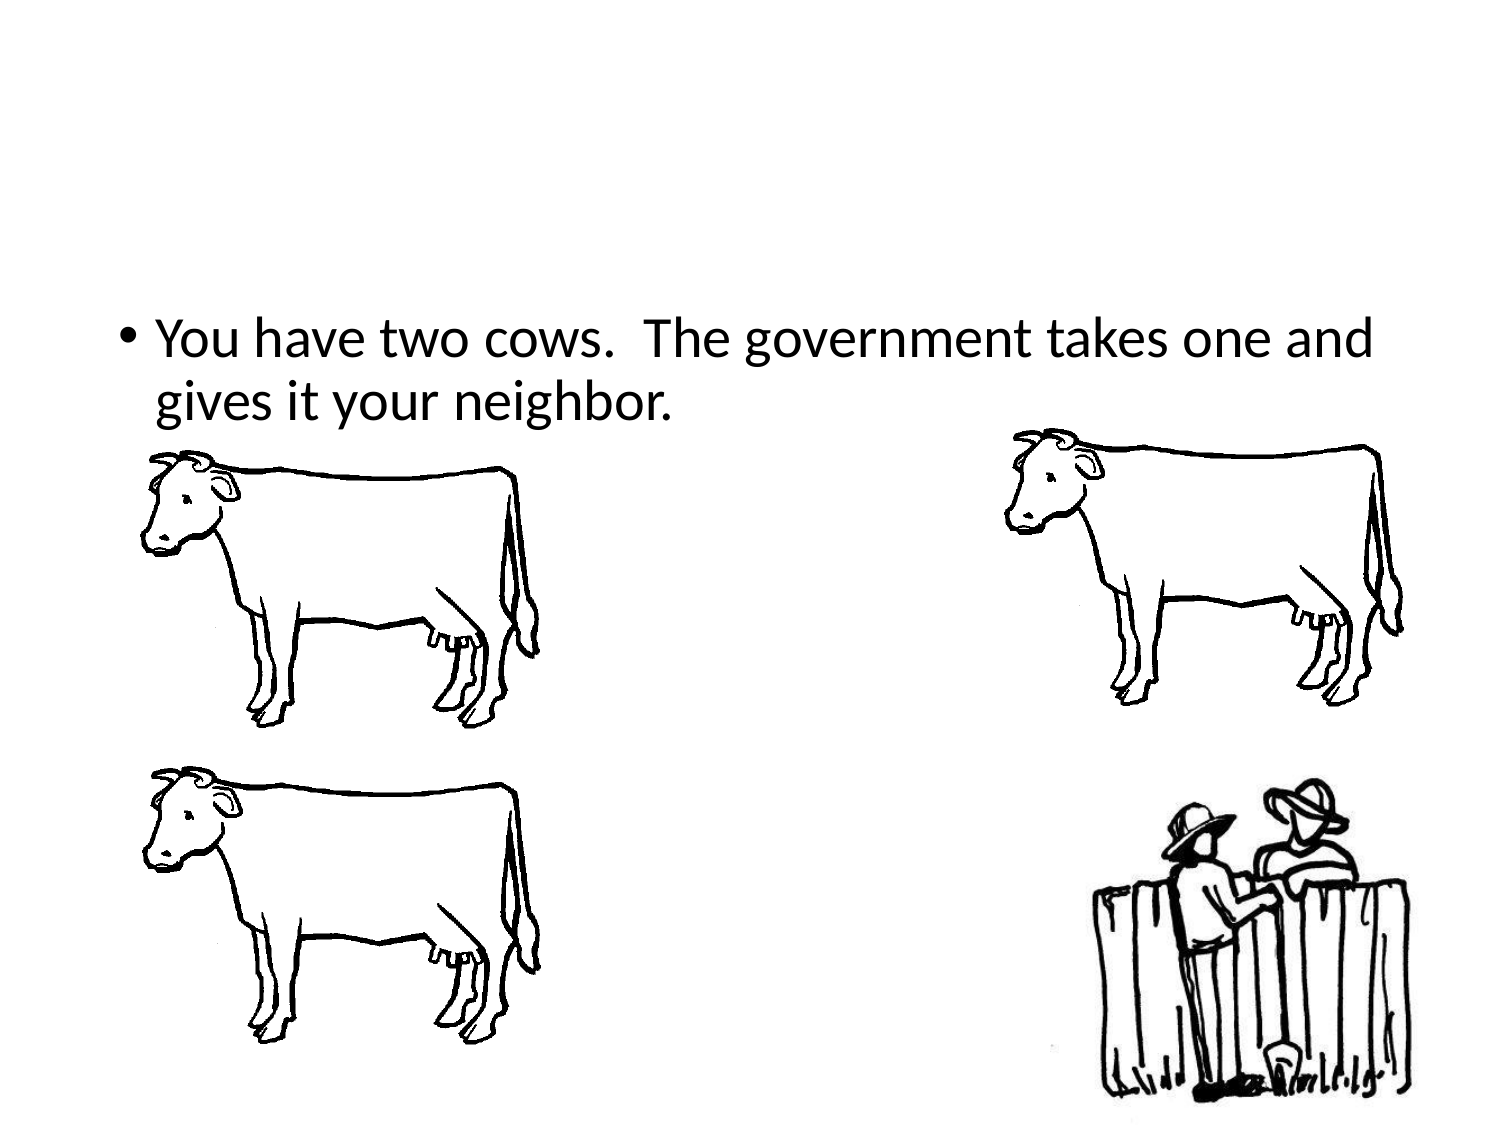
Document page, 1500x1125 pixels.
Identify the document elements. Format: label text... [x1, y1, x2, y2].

list You have two cows. The government takes one and gives it your neighbor. [103, 299, 1397, 1014]
picture [137, 762, 550, 1057]
picture [1049, 748, 1452, 1125]
picture [135, 446, 549, 741]
picture [999, 424, 1413, 719]
